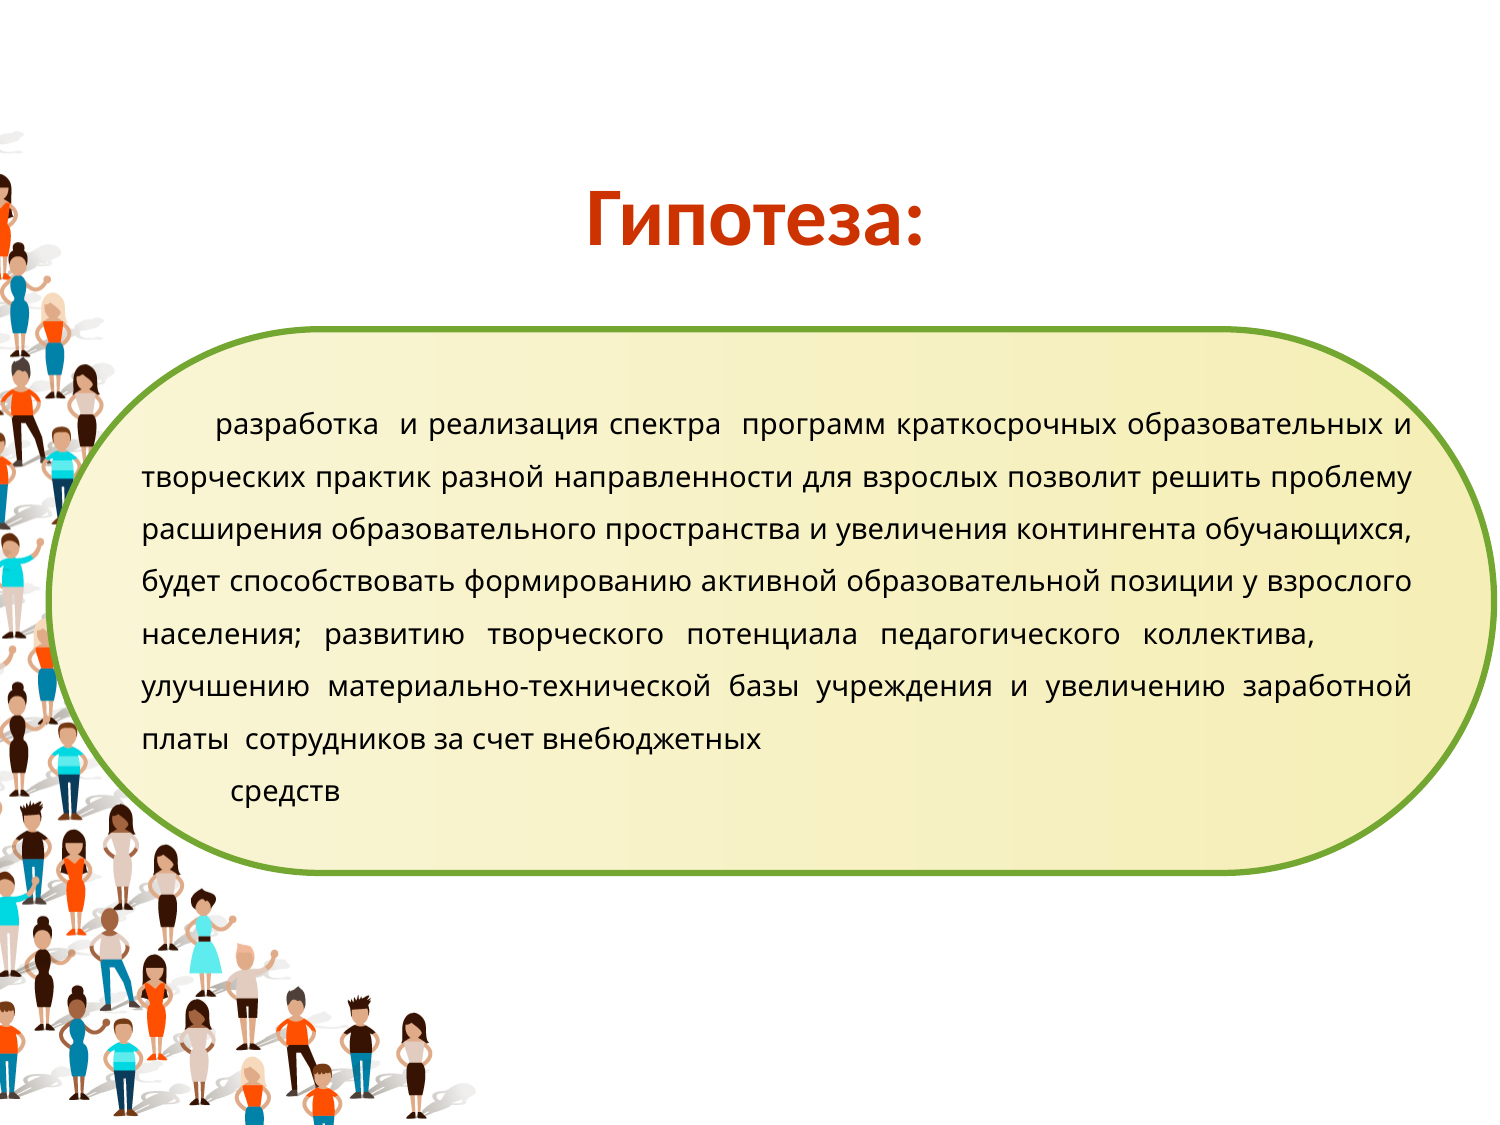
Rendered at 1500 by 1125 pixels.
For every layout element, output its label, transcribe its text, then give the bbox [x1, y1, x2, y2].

title Гипотеза: [112, 163, 1401, 273]
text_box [48, 329, 1495, 873]
picture [0, 0, 1500, 1125]
